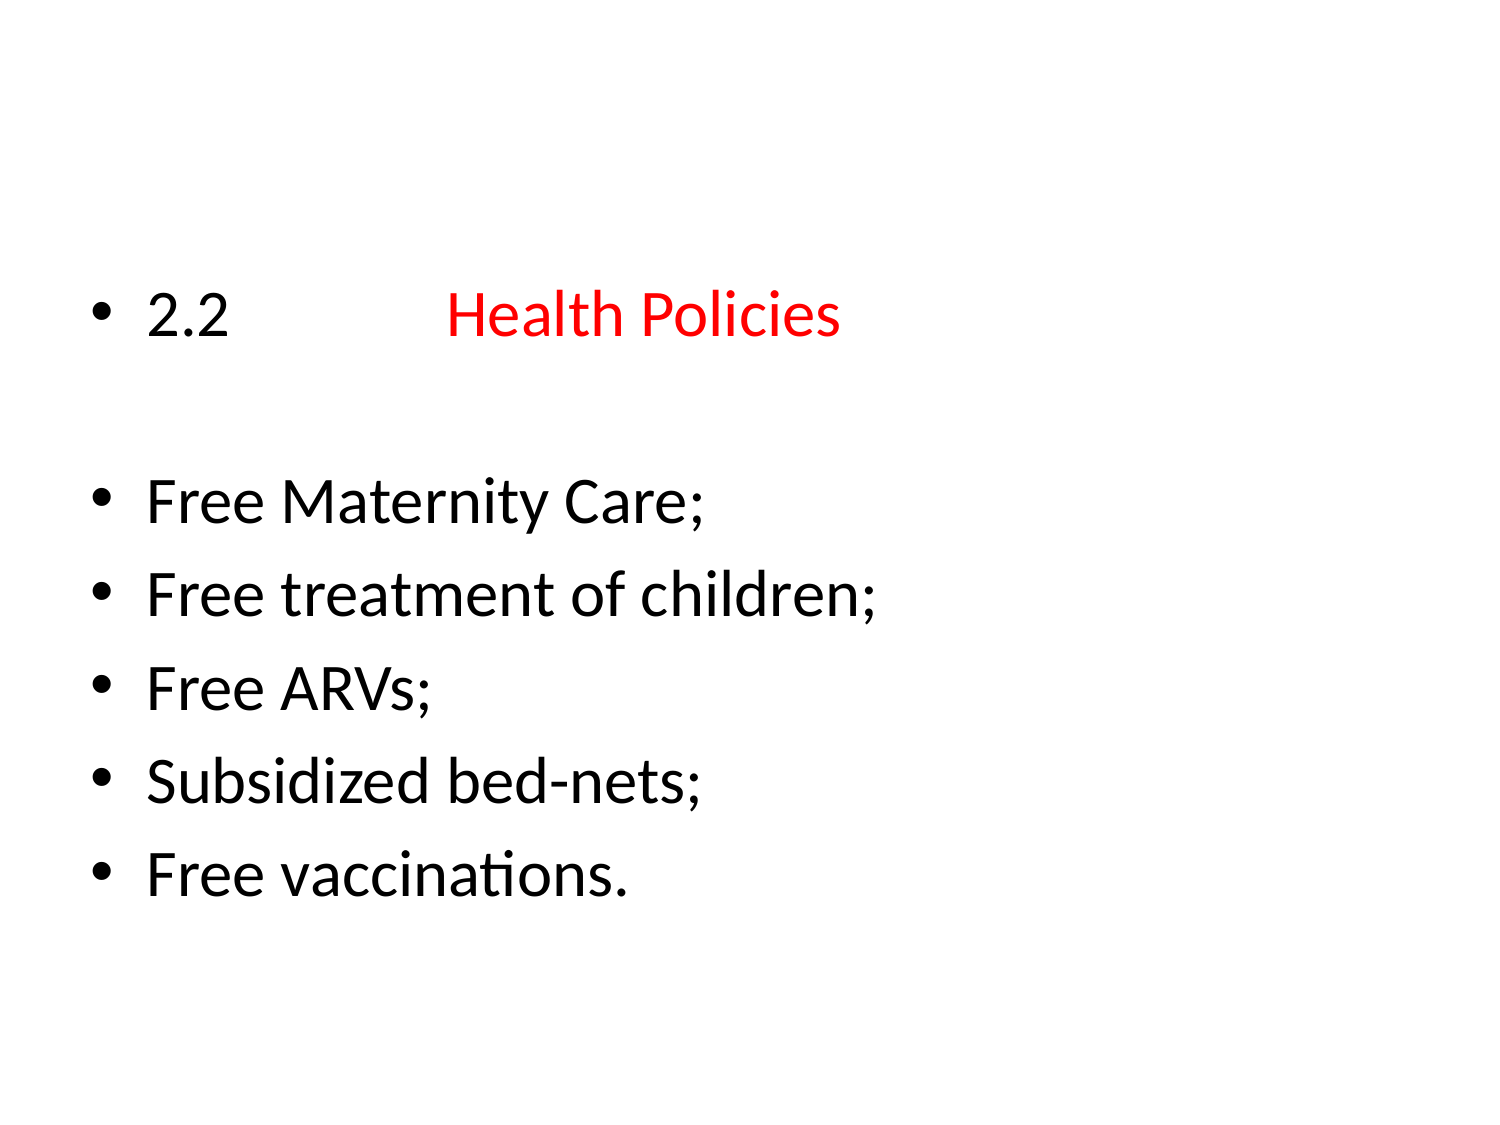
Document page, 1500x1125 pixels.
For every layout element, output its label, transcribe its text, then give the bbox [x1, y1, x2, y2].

list 2.2 Health Policies Free Maternity Care; Free treatment of children; Free ARVs; Subsidized bed-nets; Free vaccinations. [75, 262, 1425, 1005]
